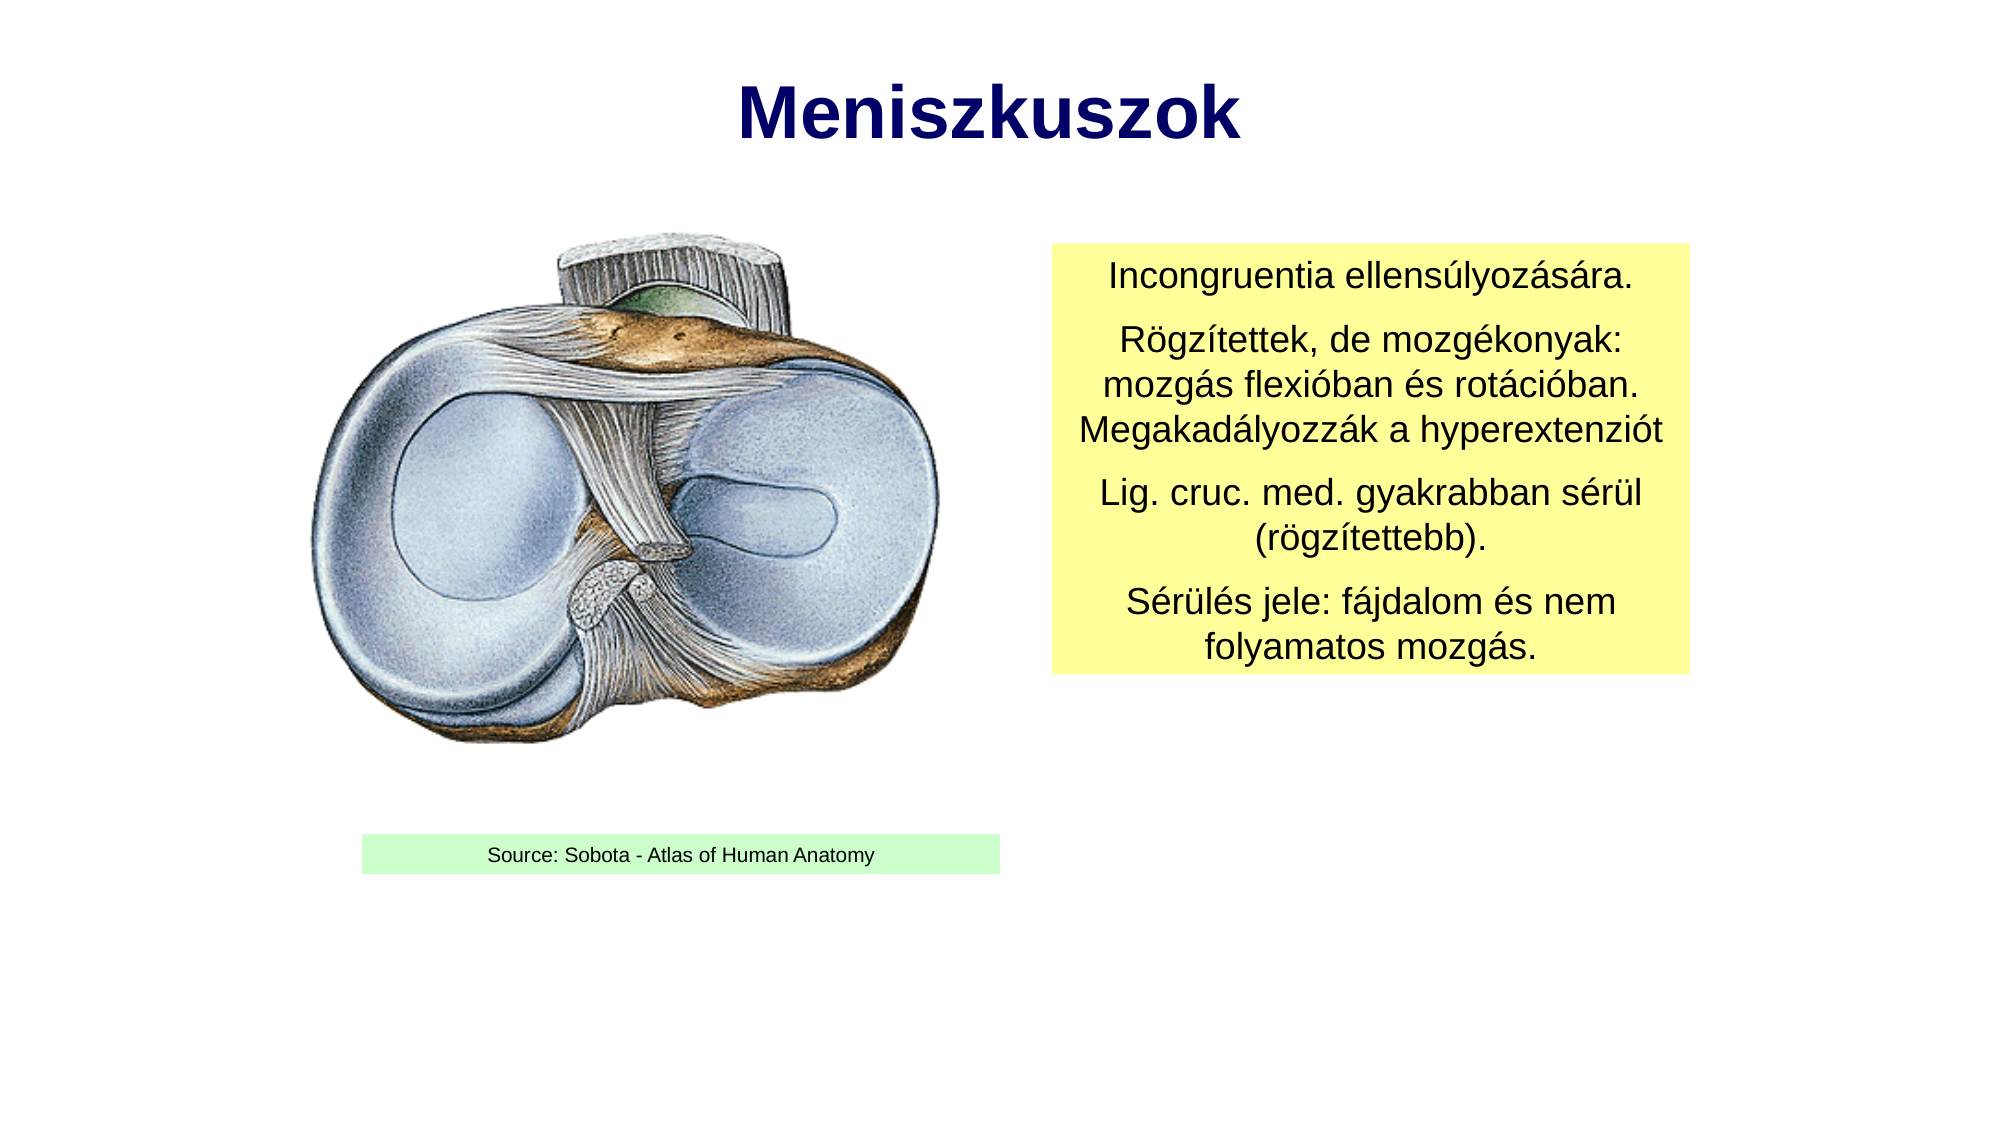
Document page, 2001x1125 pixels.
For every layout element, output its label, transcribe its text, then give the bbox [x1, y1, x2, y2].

text_box Source: Sobota - Atlas of Human Anatomy [362, 834, 1000, 874]
text_box Meniszkuszok [314, 45, 1665, 173]
text_box Incongruentia ellensúlyozására. Rögzítettek, de mozgékonyak: mozgás flexióban és rotációban. Megakadályozzák a hyperextenziót Lig. cruc. med. gyakrabban sérül (rögzítettebb). Sérülés jele: fájdalom és nem folyamatos mozgás. [1052, 243, 1690, 675]
picture [303, 226, 1012, 781]
